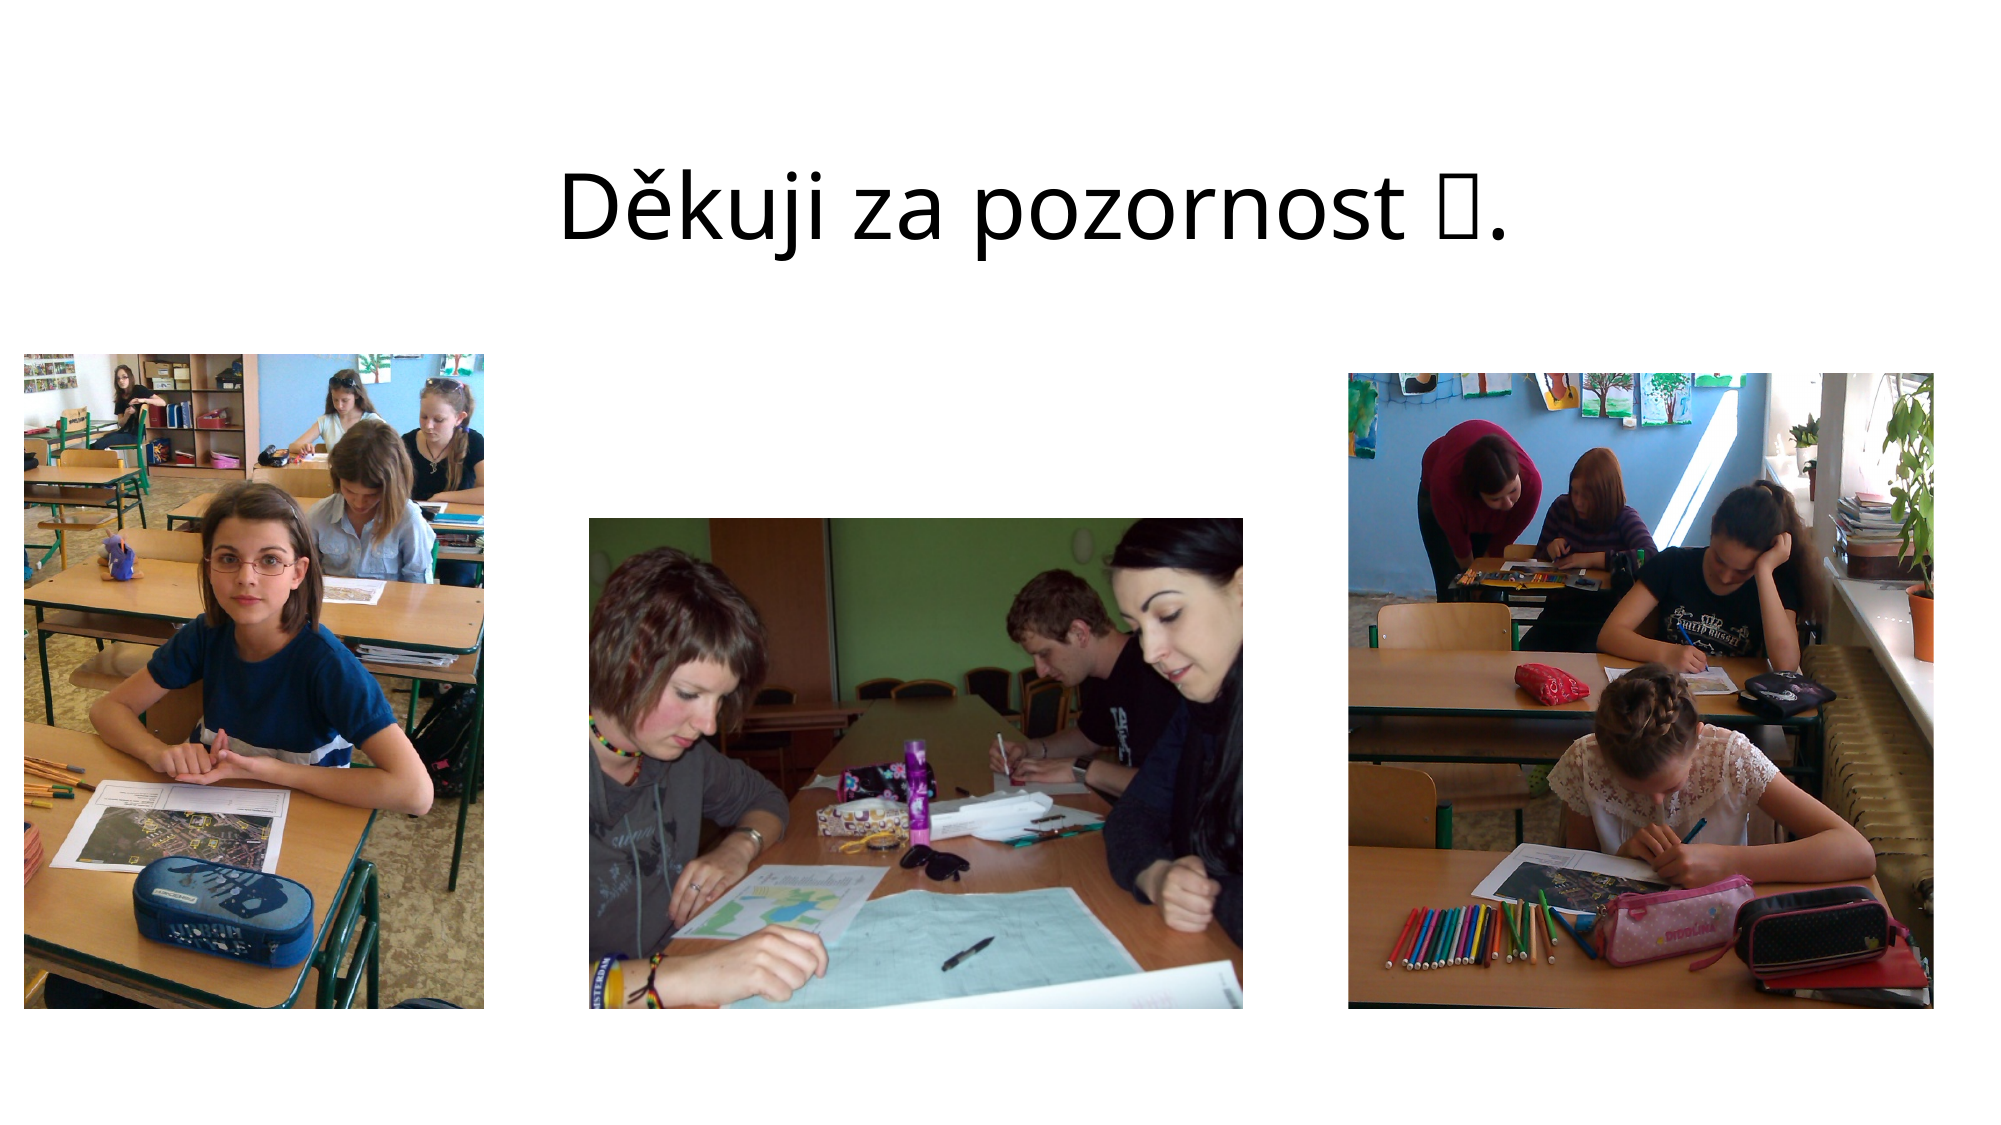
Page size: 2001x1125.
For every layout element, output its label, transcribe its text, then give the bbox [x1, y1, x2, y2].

picture [1348, 373, 1934, 1009]
title Děkuji za pozornost . [541, 101, 2000, 320]
picture [24, 354, 484, 1009]
picture [589, 518, 1243, 1009]
